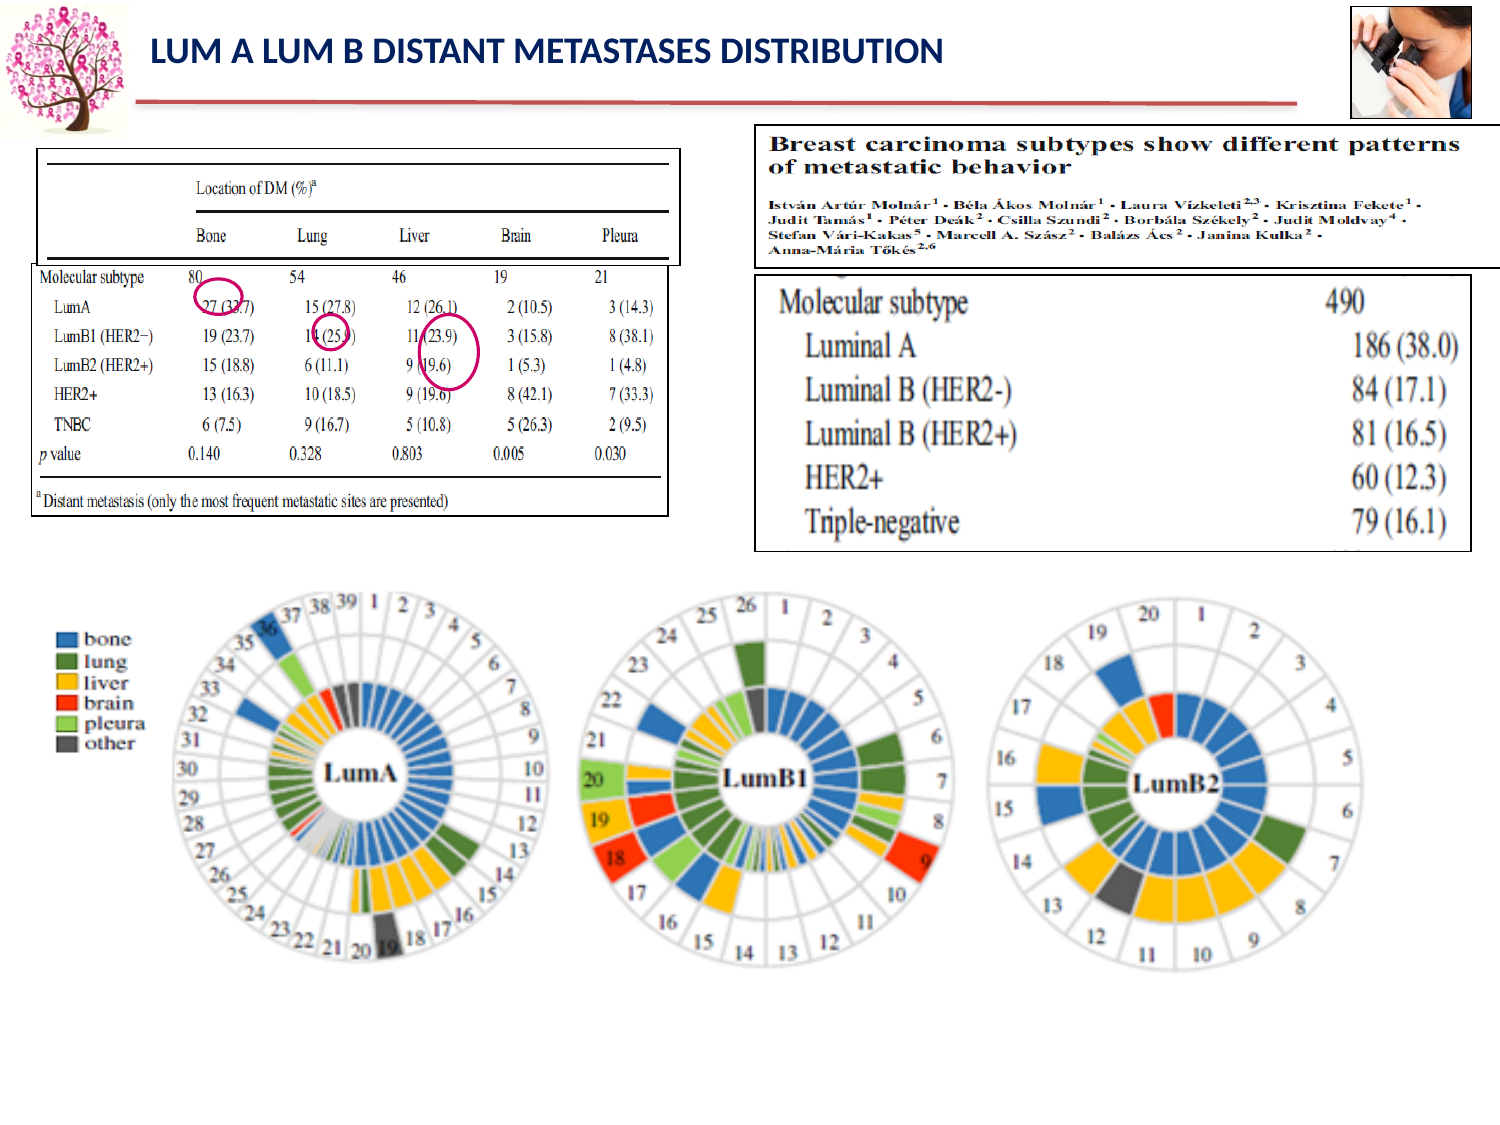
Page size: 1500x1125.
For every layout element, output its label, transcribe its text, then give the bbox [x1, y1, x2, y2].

picture [755, 125, 1500, 268]
picture [0, 579, 1500, 1000]
picture [1351, 7, 1471, 118]
text_box LUM A LUM B DISTANT METASTASES DISTRIBUTION [135, 19, 1125, 79]
picture [755, 275, 1471, 551]
picture [0, 1, 129, 138]
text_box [32, 148, 680, 516]
